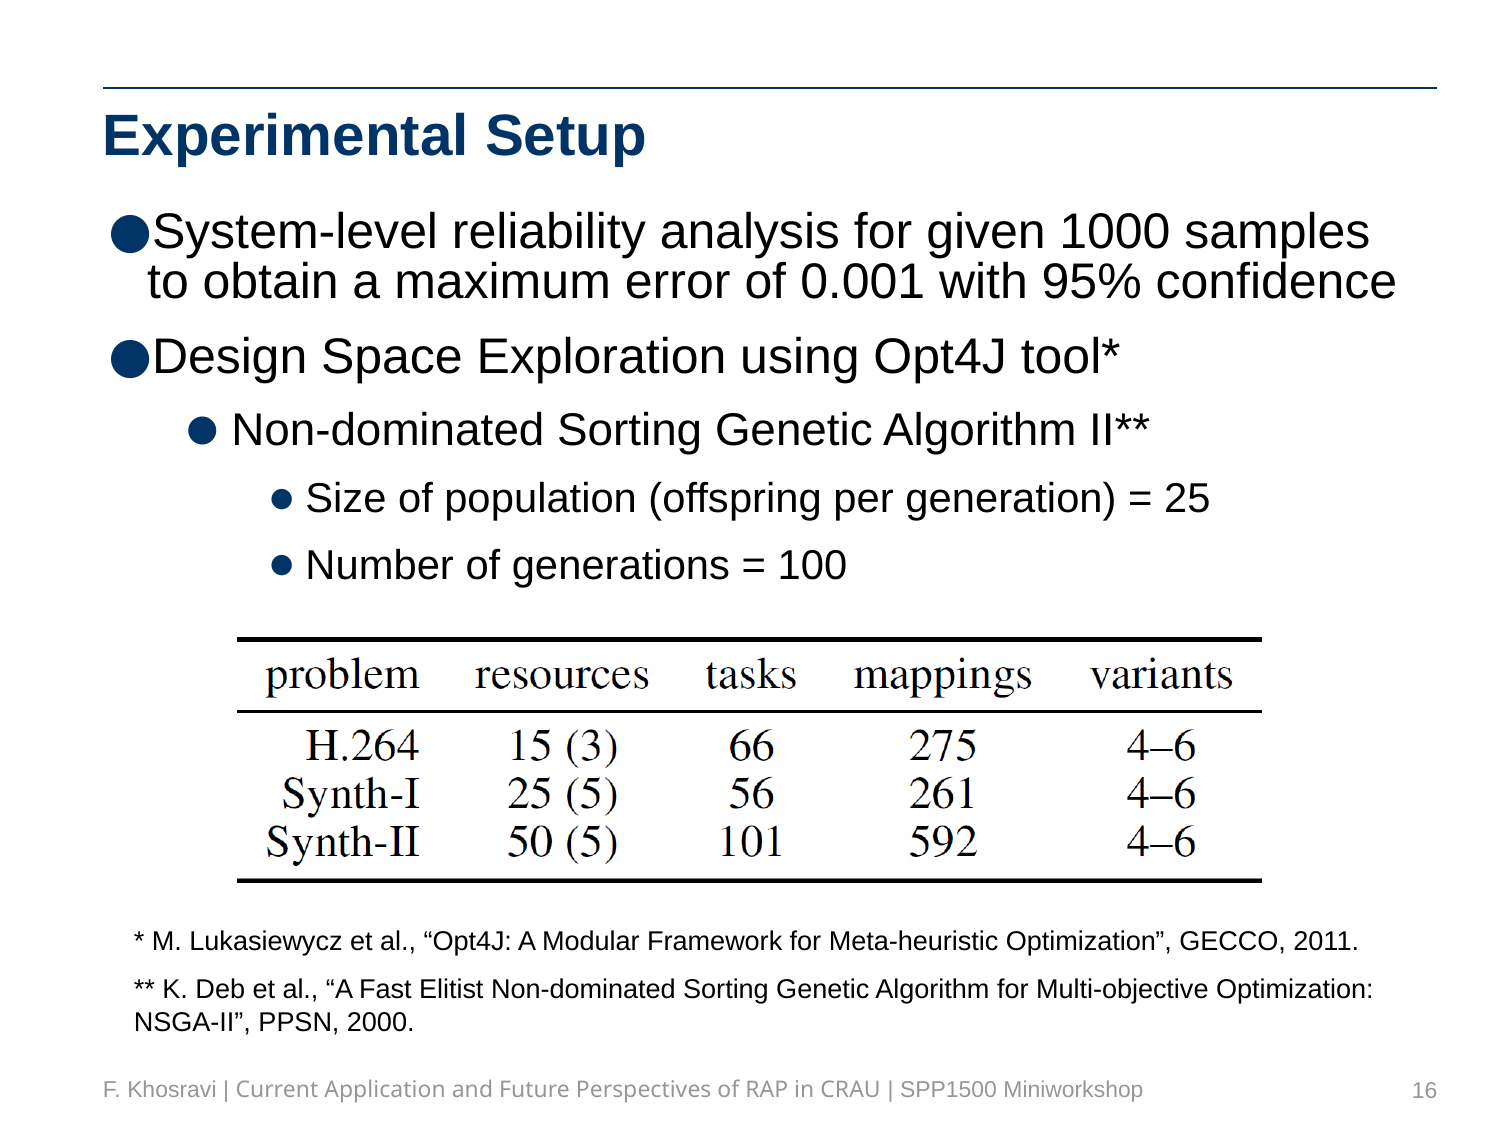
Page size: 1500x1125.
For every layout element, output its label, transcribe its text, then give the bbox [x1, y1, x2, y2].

text_box F. Khosravi | Current Application and Future Perspectives of RAP in CRAU | SPP1500 Miniworkshop [102, 1051, 1282, 1125]
slide_number 16 [1363, 1051, 1438, 1125]
text_box * M. Lukasiewycz et al., “Opt4J: A Modular Framework for Meta-heuristic Optimization”, GECCO, 2011. [119, 916, 1416, 964]
text_box System-level reliability analysis for given 1000 samples to obtain a maximum error of 0.001 with 95% confidence Design Space Exploration using Opt4J tool* Non-dominated Sorting Genetic Algorithm II** Size of population (offspring per generation) = 25 Number of generations = 100 [93, 201, 1429, 929]
title Experimental Setup [102, 109, 1438, 173]
text_box ** K. Deb et al., “A Fast Elitist Non-dominated Sorting Genetic Algorithm for Multi-objective Optimization: NSGA-II”, PPSN, 2000. [119, 964, 1416, 1044]
picture [233, 630, 1267, 887]
